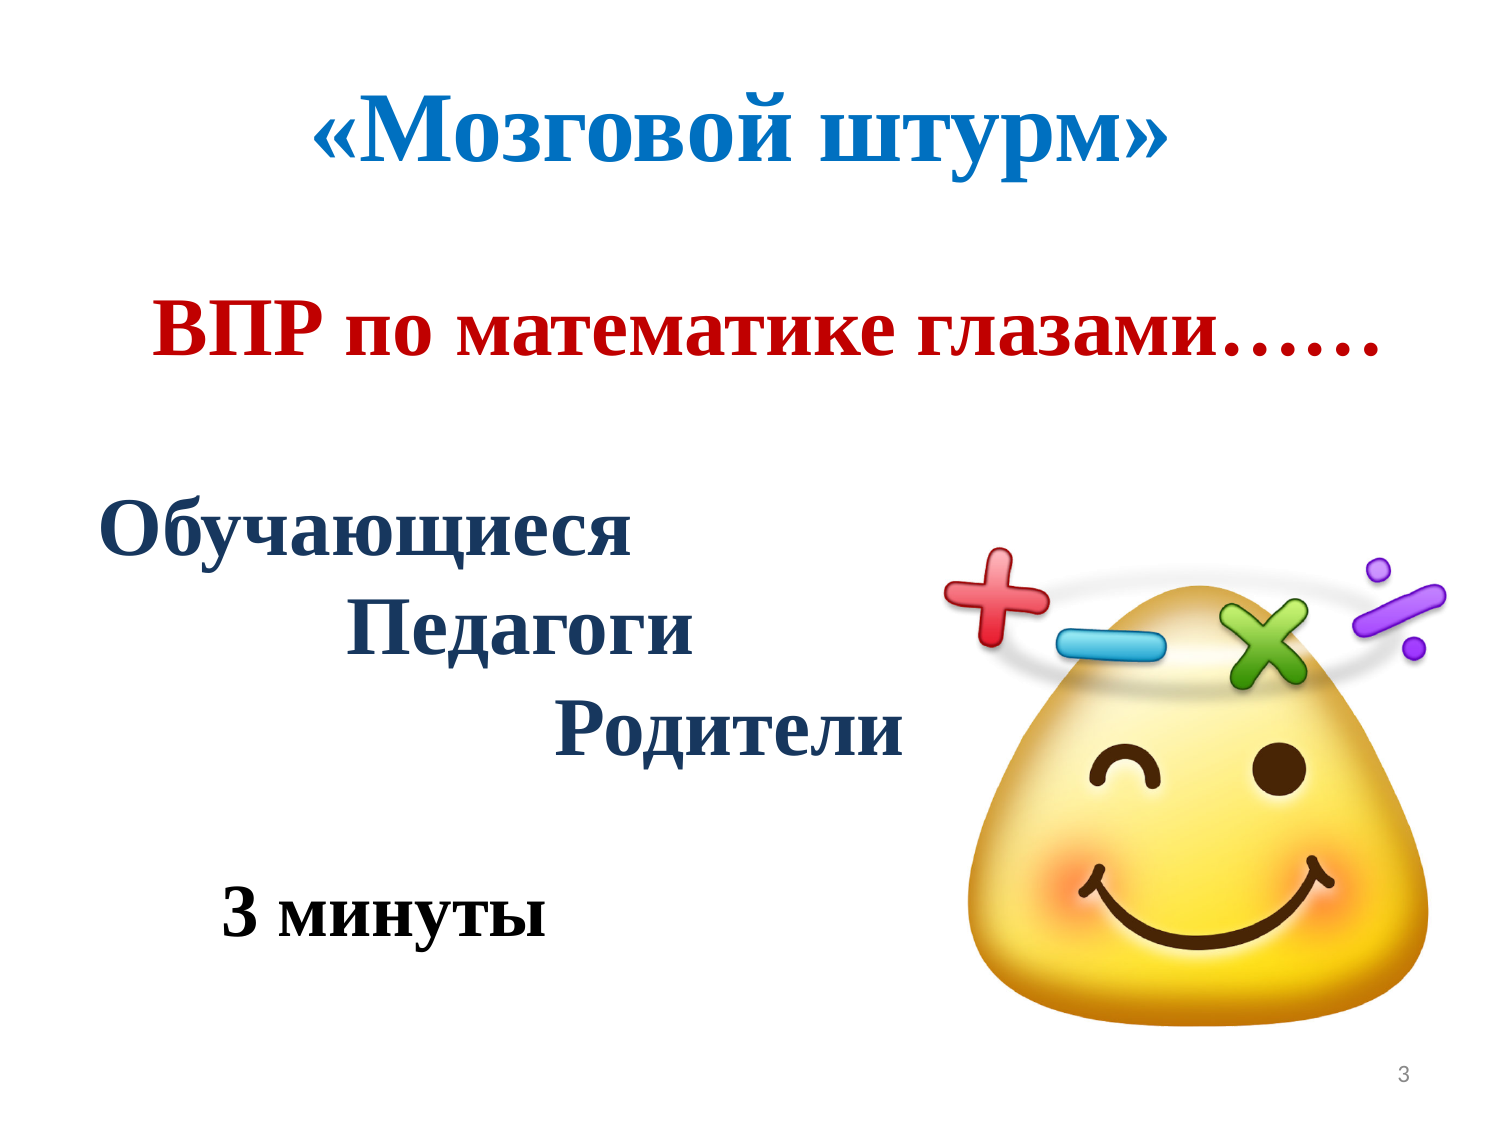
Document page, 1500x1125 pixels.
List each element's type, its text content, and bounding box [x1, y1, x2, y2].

picture [919, 501, 1476, 1057]
text_box «Мозговой штурм» ВПР по математике глазами…… Обучающиеся Педагоги Родители 3 минуты [0, 54, 1483, 1125]
